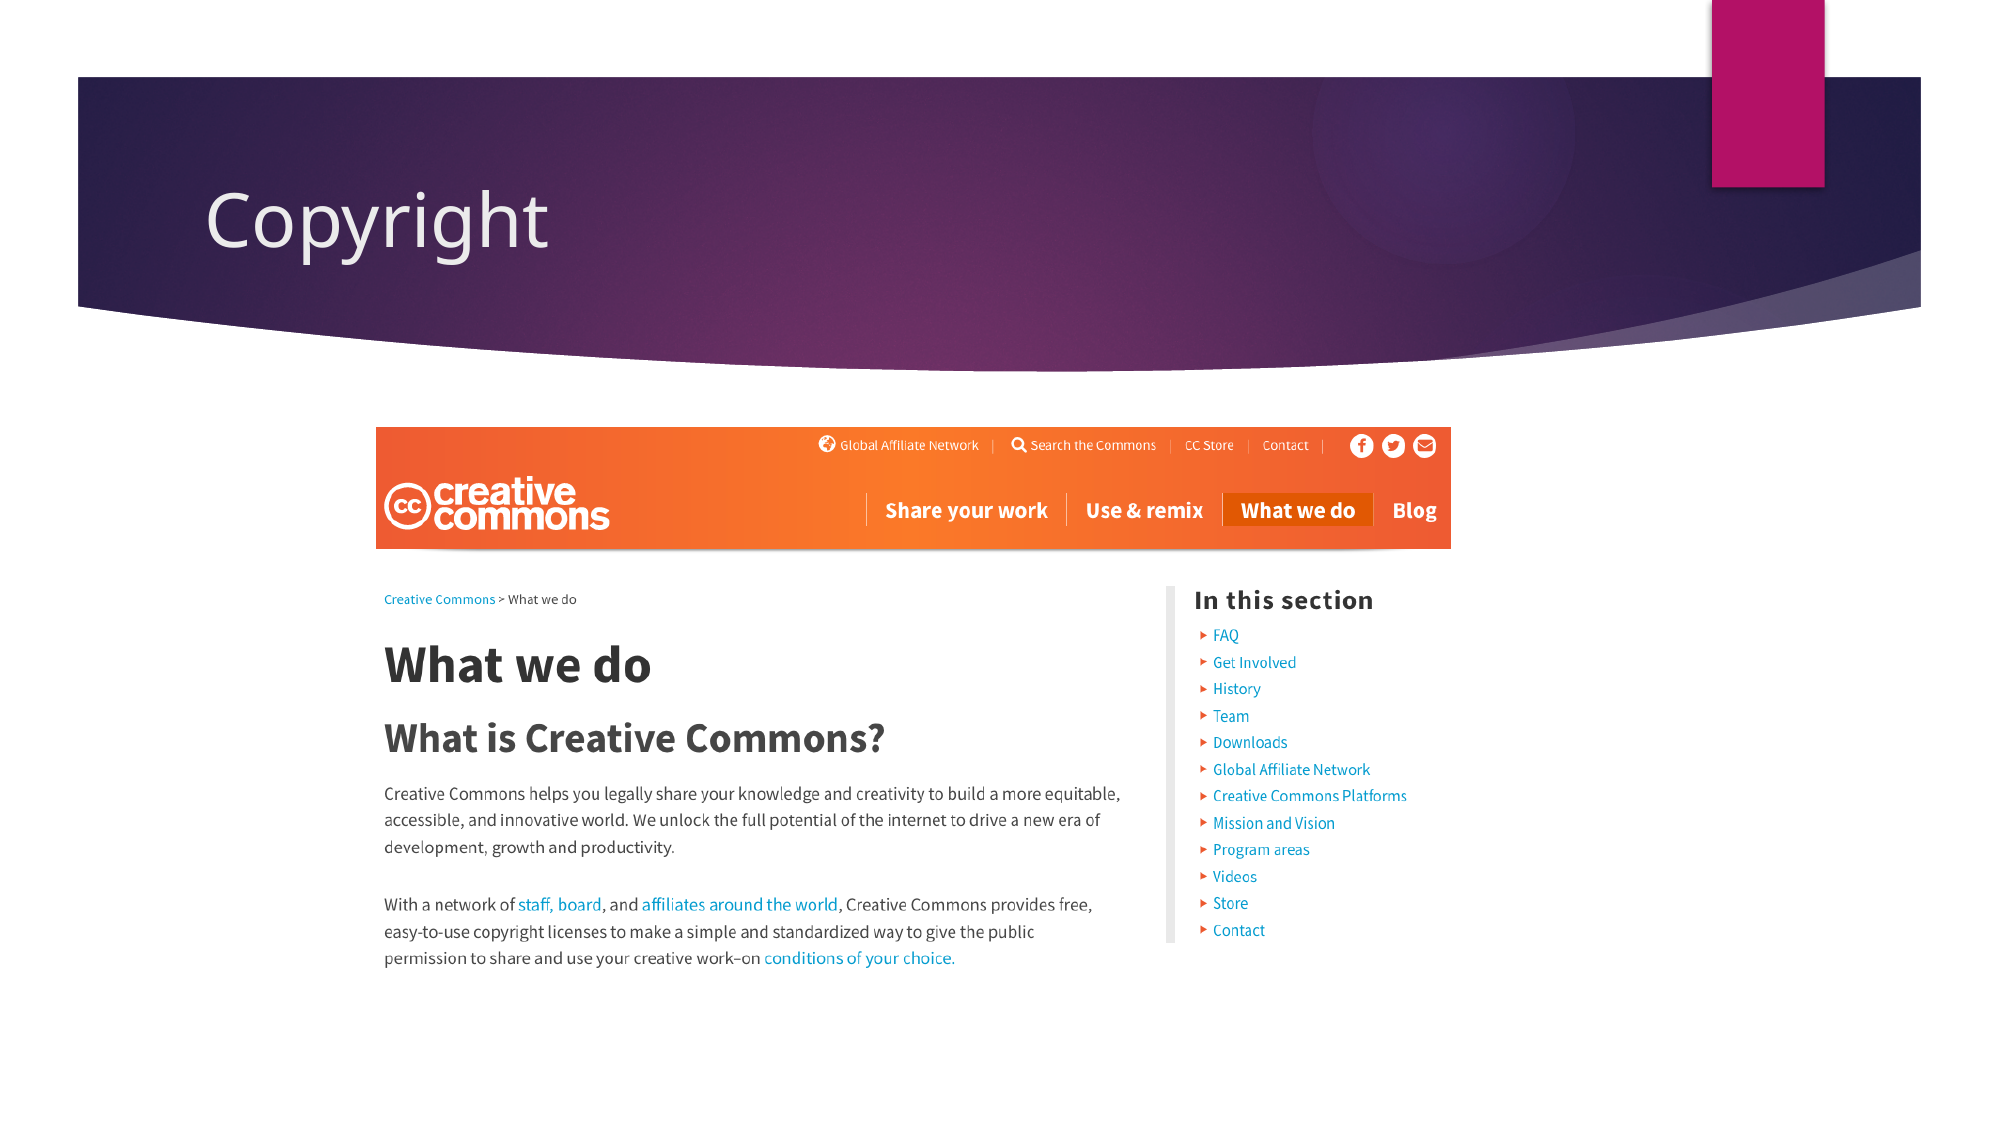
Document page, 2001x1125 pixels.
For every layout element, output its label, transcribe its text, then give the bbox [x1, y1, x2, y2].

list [376, 426, 1451, 988]
title Copyright [189, 159, 1627, 276]
